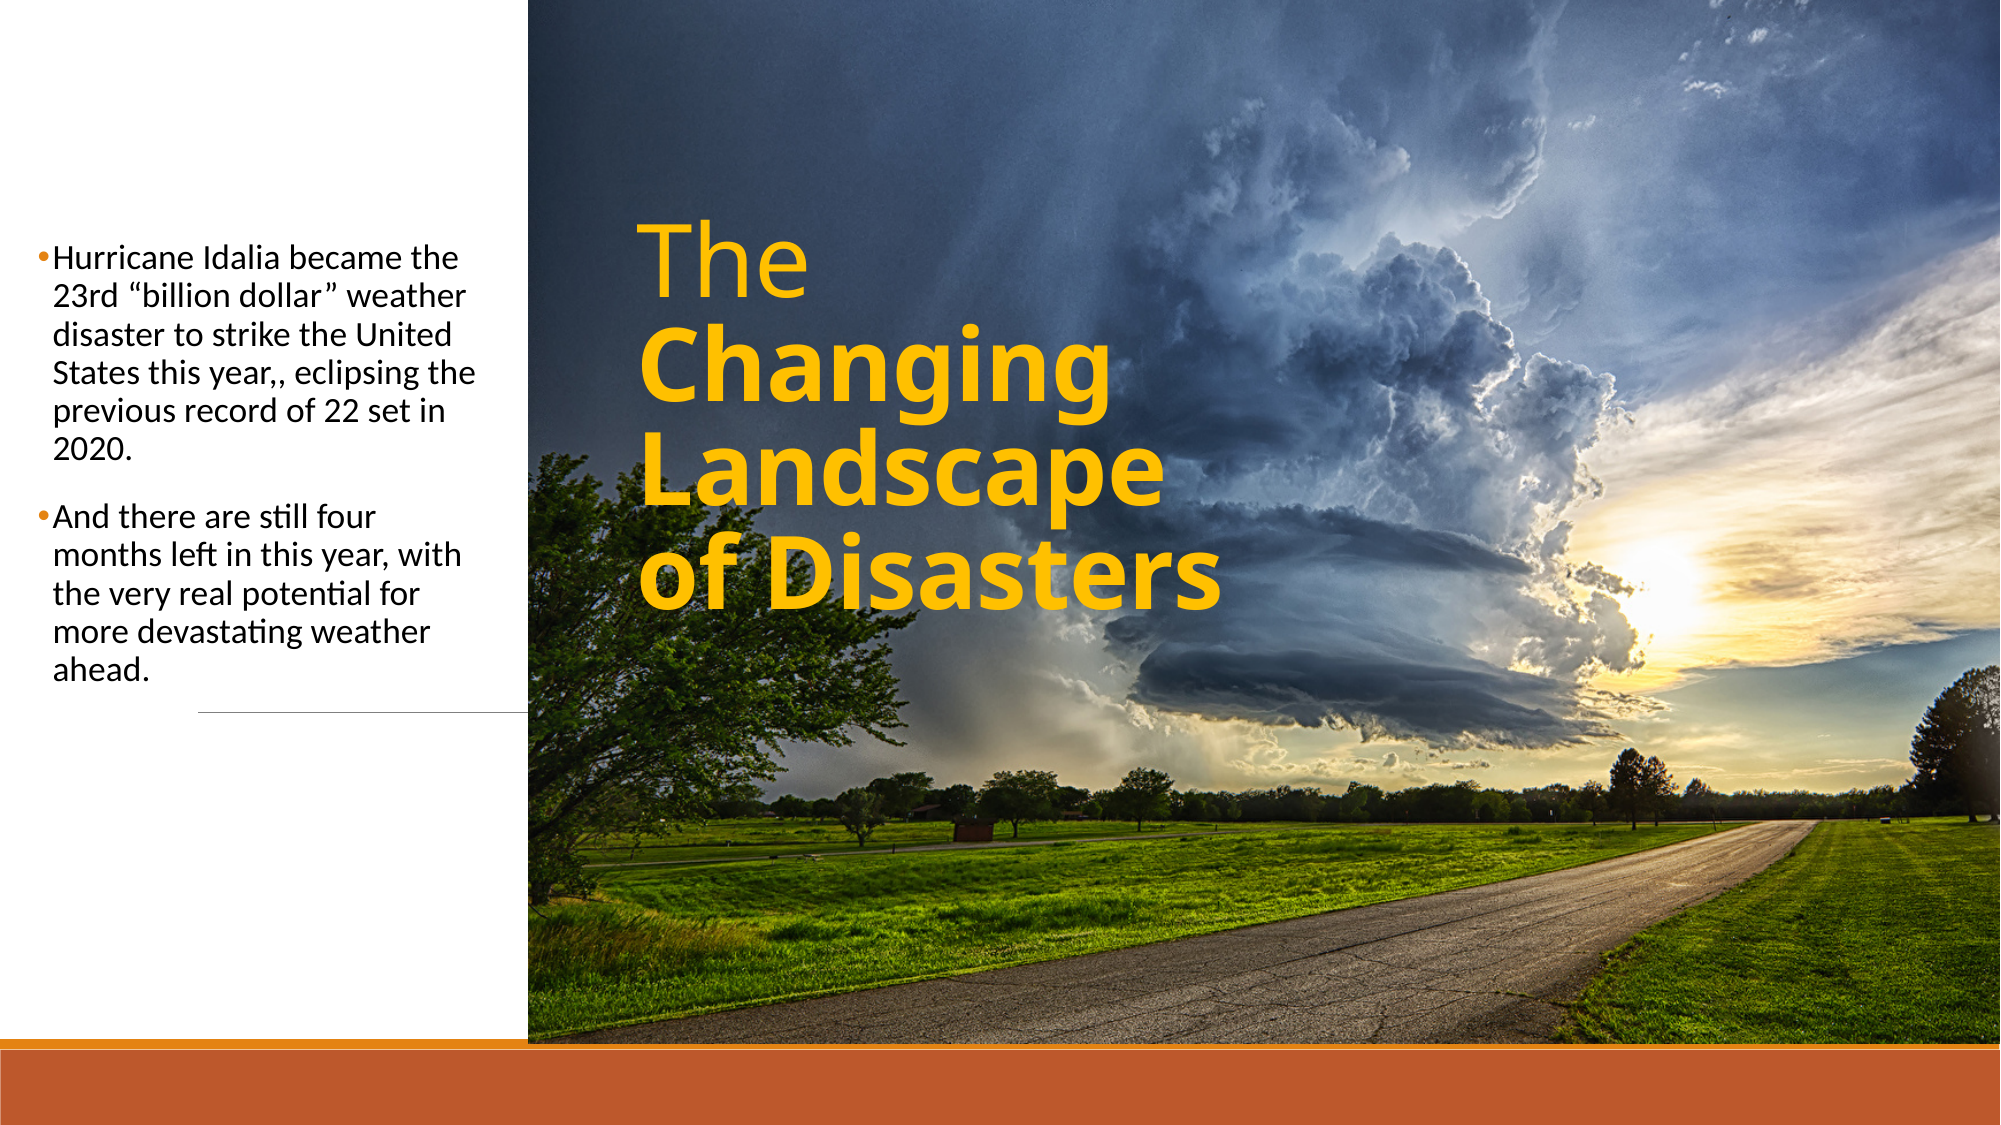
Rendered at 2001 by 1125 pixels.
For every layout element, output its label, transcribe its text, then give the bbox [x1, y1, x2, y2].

picture [527, 0, 2000, 1045]
text_box Hurricane Idalia became the 23rd “billion dollar” weather disaster to strike the United States this year,, eclipsing the previous record of 22 set in 2020. And there are still four months left in this year, with the very real potential for more devastating weather ahead. [22, 231, 506, 813]
